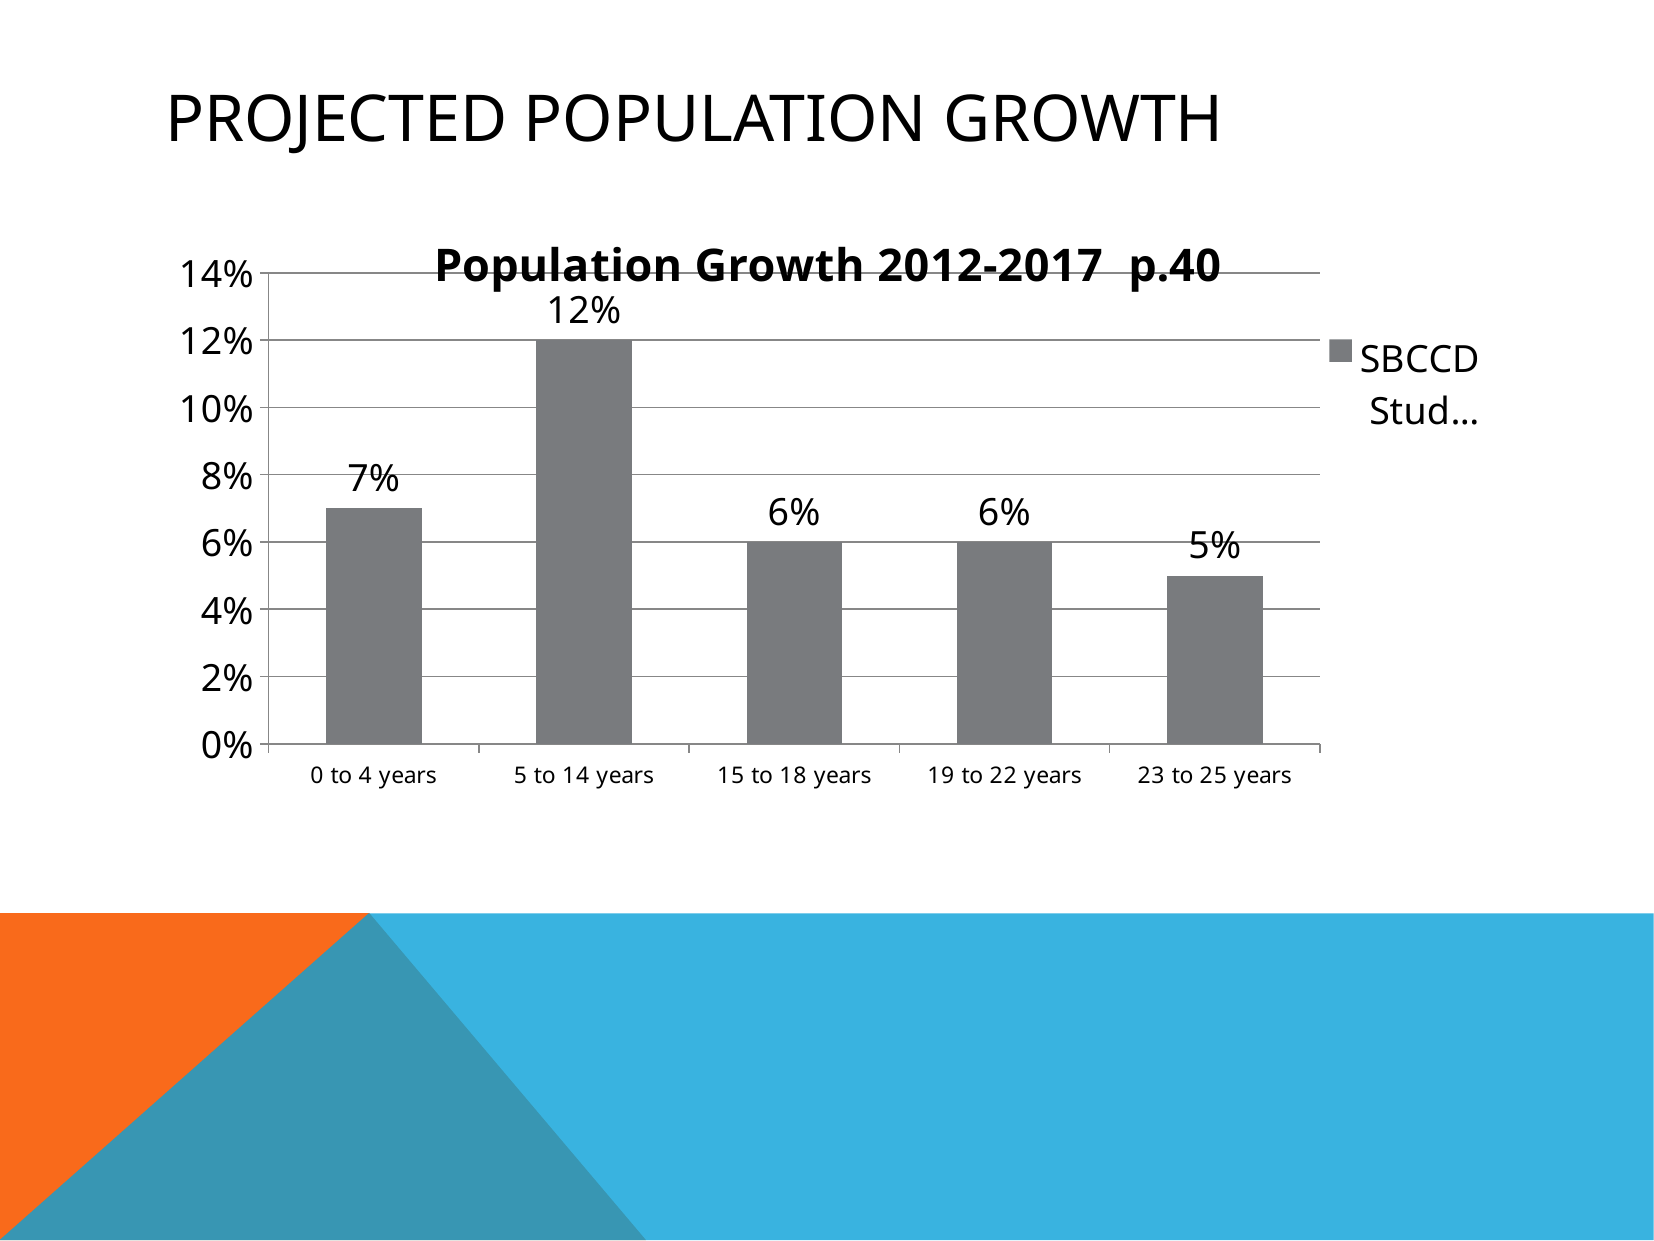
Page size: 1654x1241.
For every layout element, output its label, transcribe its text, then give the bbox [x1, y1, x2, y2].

title Projected Population Growth [148, 66, 1509, 166]
chart [148, 198, 1510, 847]
